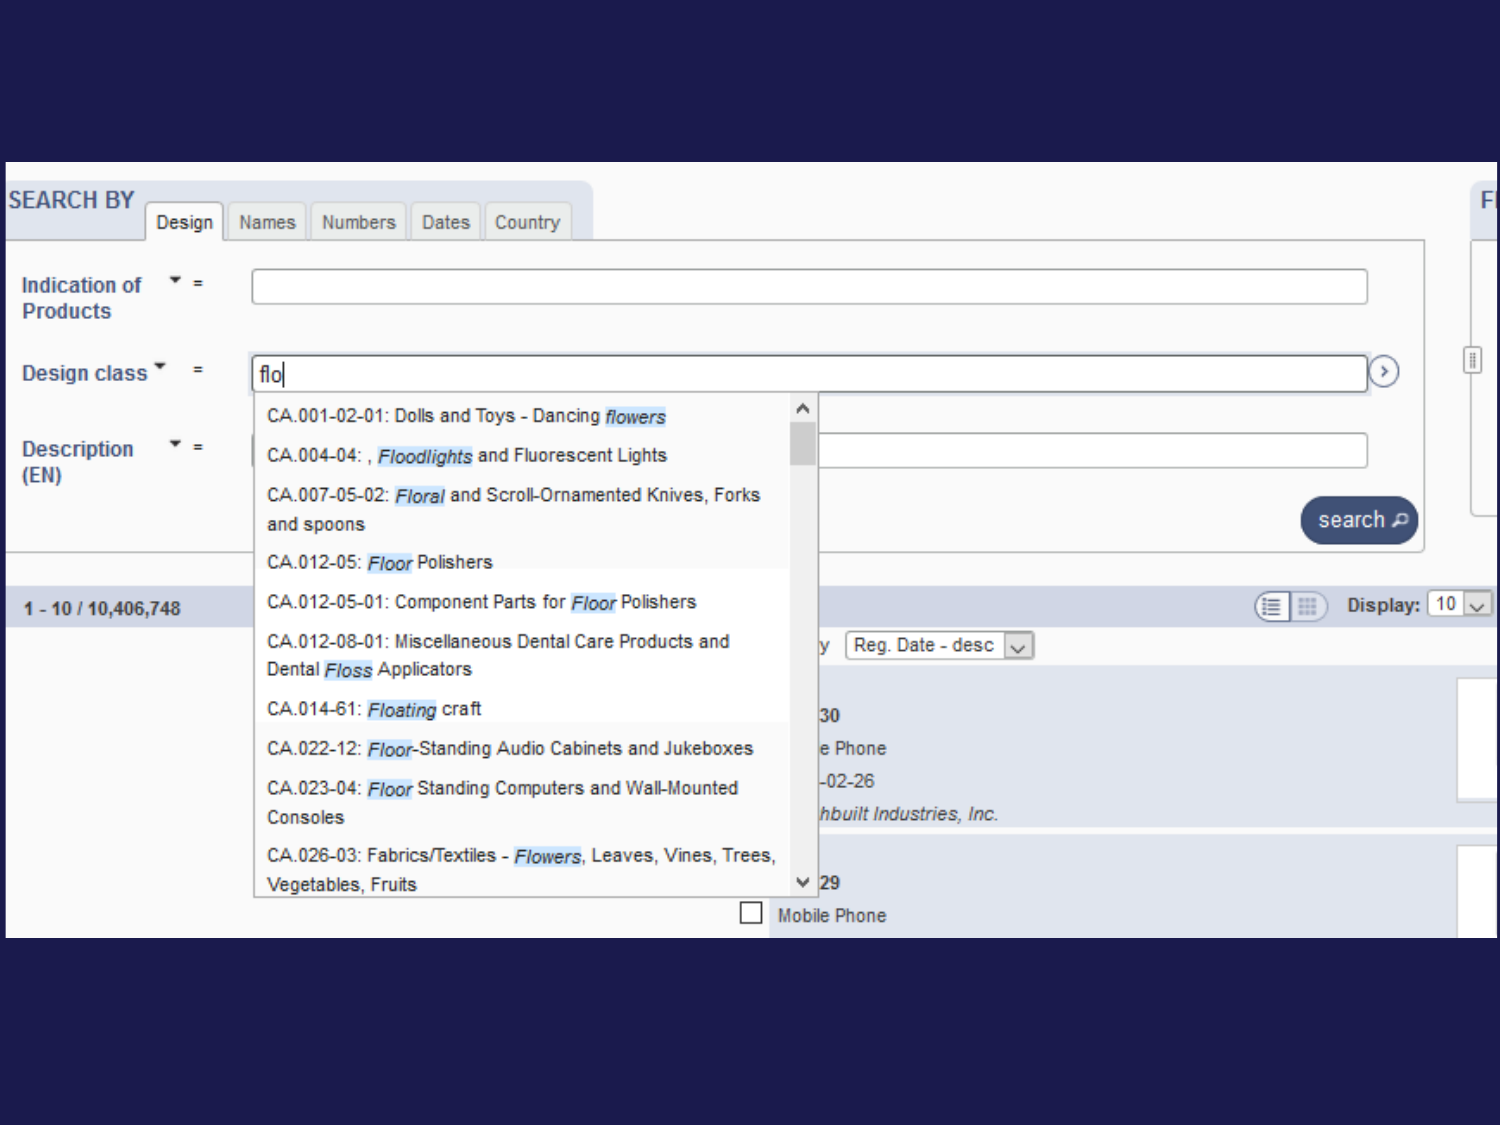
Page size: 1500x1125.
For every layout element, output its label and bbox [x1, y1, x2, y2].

text_box [5, 162, 1498, 938]
